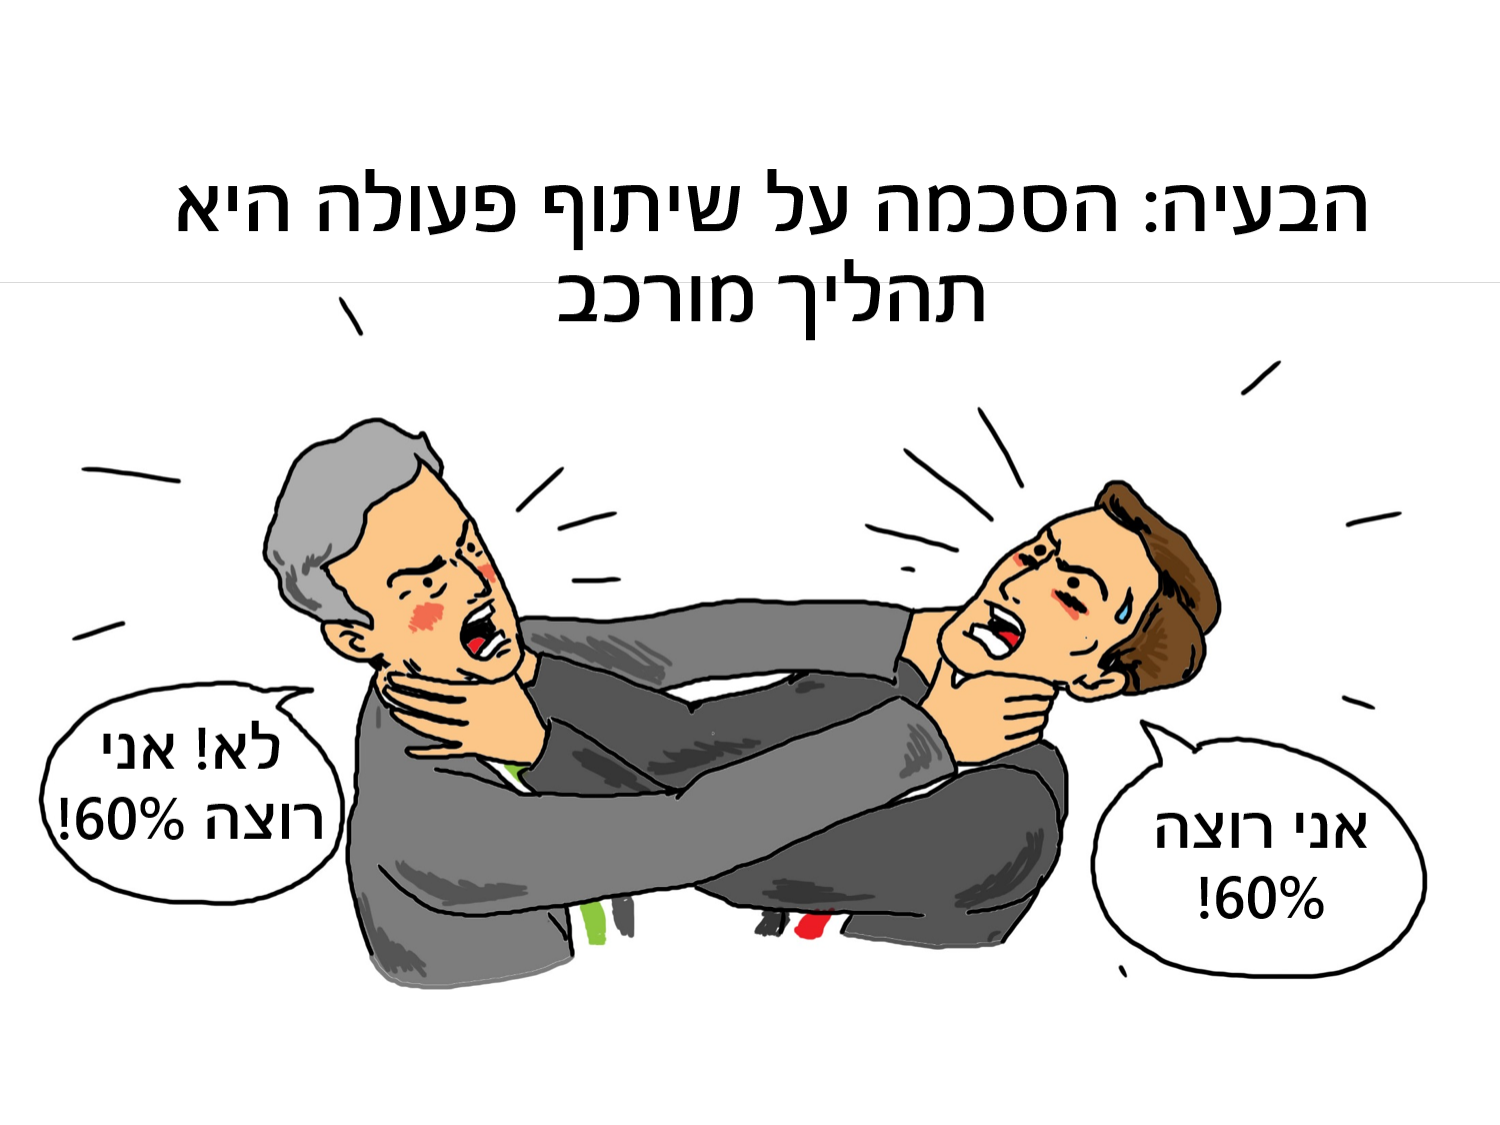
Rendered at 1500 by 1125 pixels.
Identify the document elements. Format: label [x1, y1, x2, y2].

picture [0, 134, 1500, 990]
